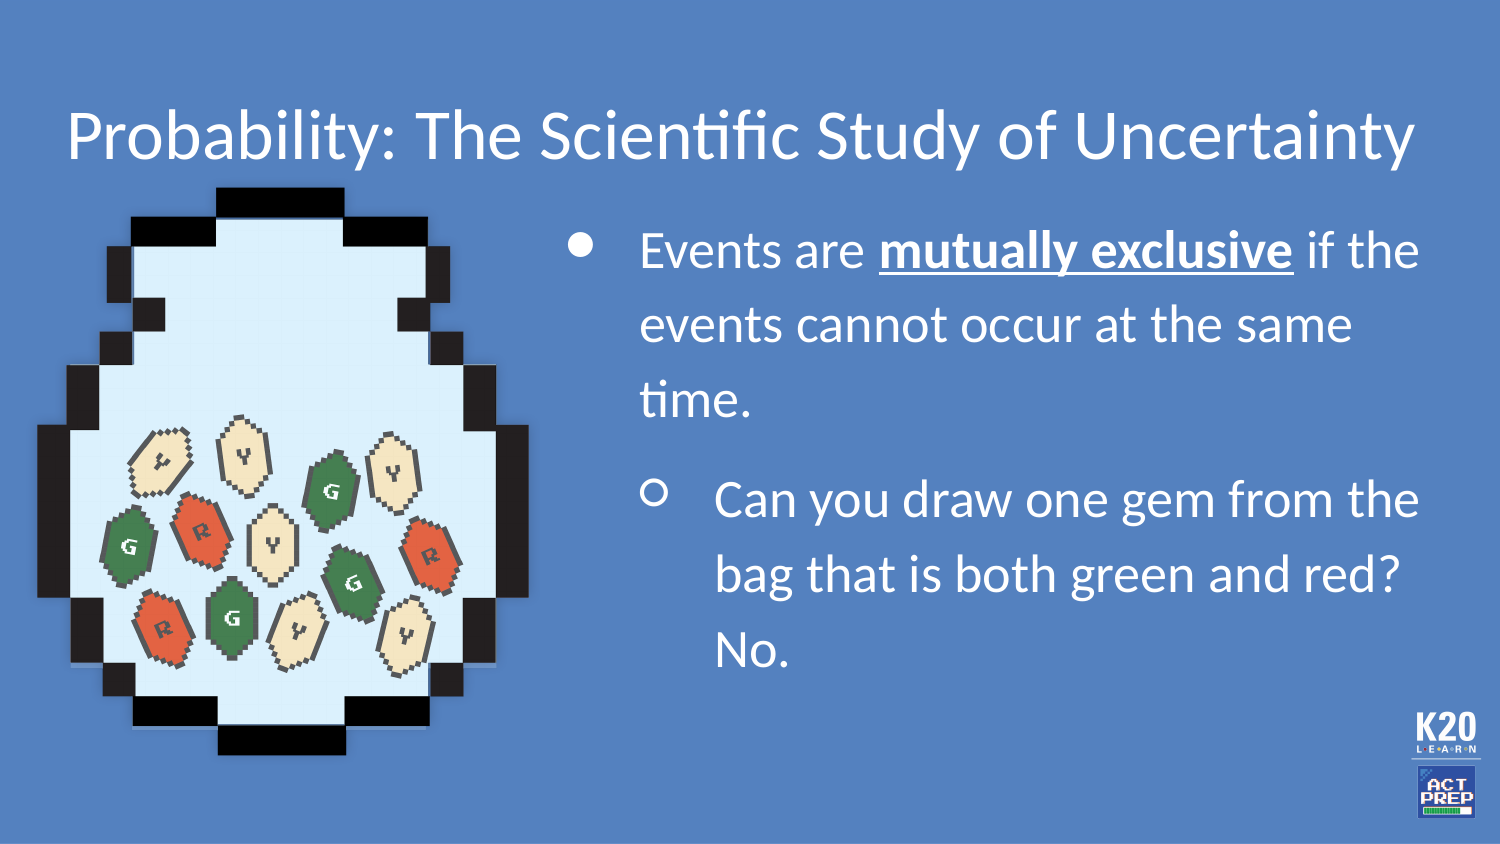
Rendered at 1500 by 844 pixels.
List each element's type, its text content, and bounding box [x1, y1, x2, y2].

picture [0, 0, 1500, 844]
list Events are mutually exclusive if the events cannot occur at the same time. Can you draw one gem from the bag that is both green and red? No. [549, 189, 1449, 750]
title Probability: The Scientific Study of Uncertainty [51, 72, 1449, 167]
